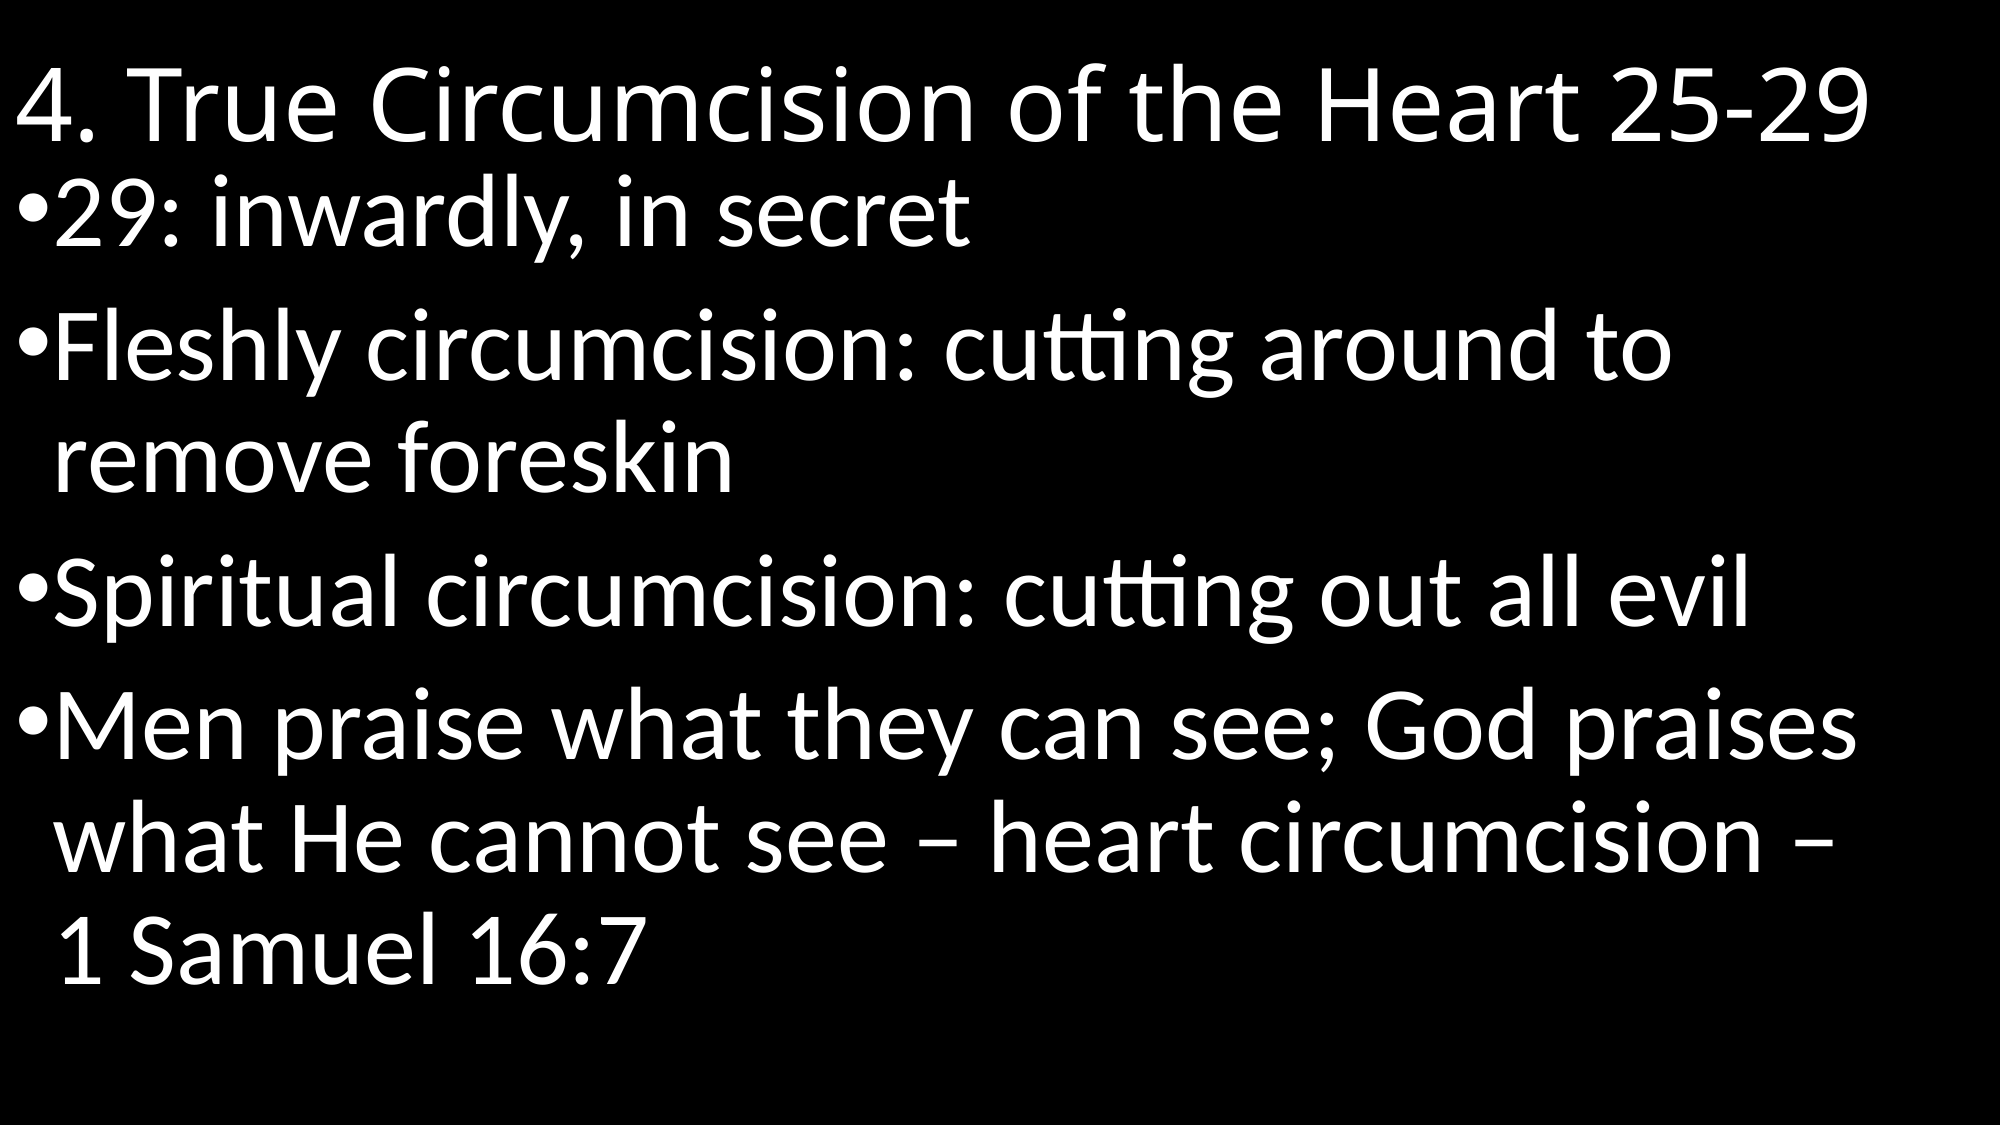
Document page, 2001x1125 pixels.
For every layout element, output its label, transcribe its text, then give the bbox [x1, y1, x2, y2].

title 4. True Circumcision of the Heart 25-29 [0, 0, 2000, 149]
list 29: inwardly, in secret Fleshly circumcision: cutting around to remove foreskin Spiritual circumcision: cutting out all evil Men praise what they can see; God praises what He cannot see – heart circumcision – 1 Samuel 16:7 [0, 149, 2000, 1125]
